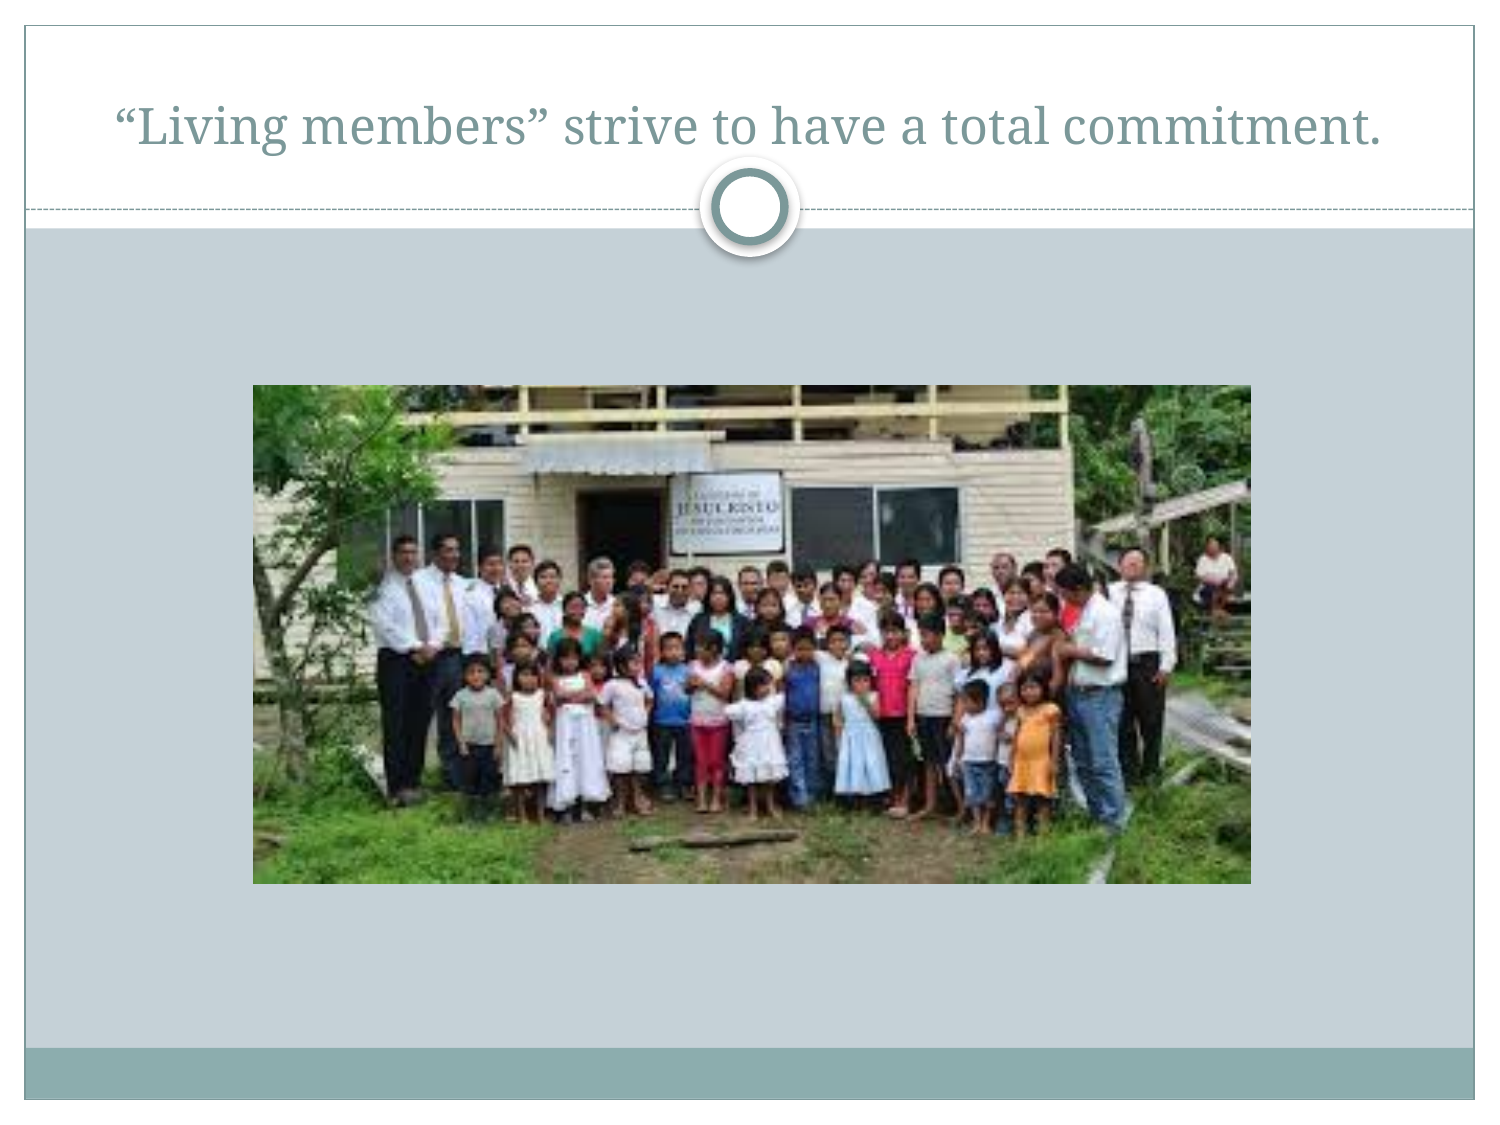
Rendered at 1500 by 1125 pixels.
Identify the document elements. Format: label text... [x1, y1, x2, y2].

title “Living members” strive to have a total commitment. [49, 37, 1450, 162]
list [253, 385, 1251, 884]
